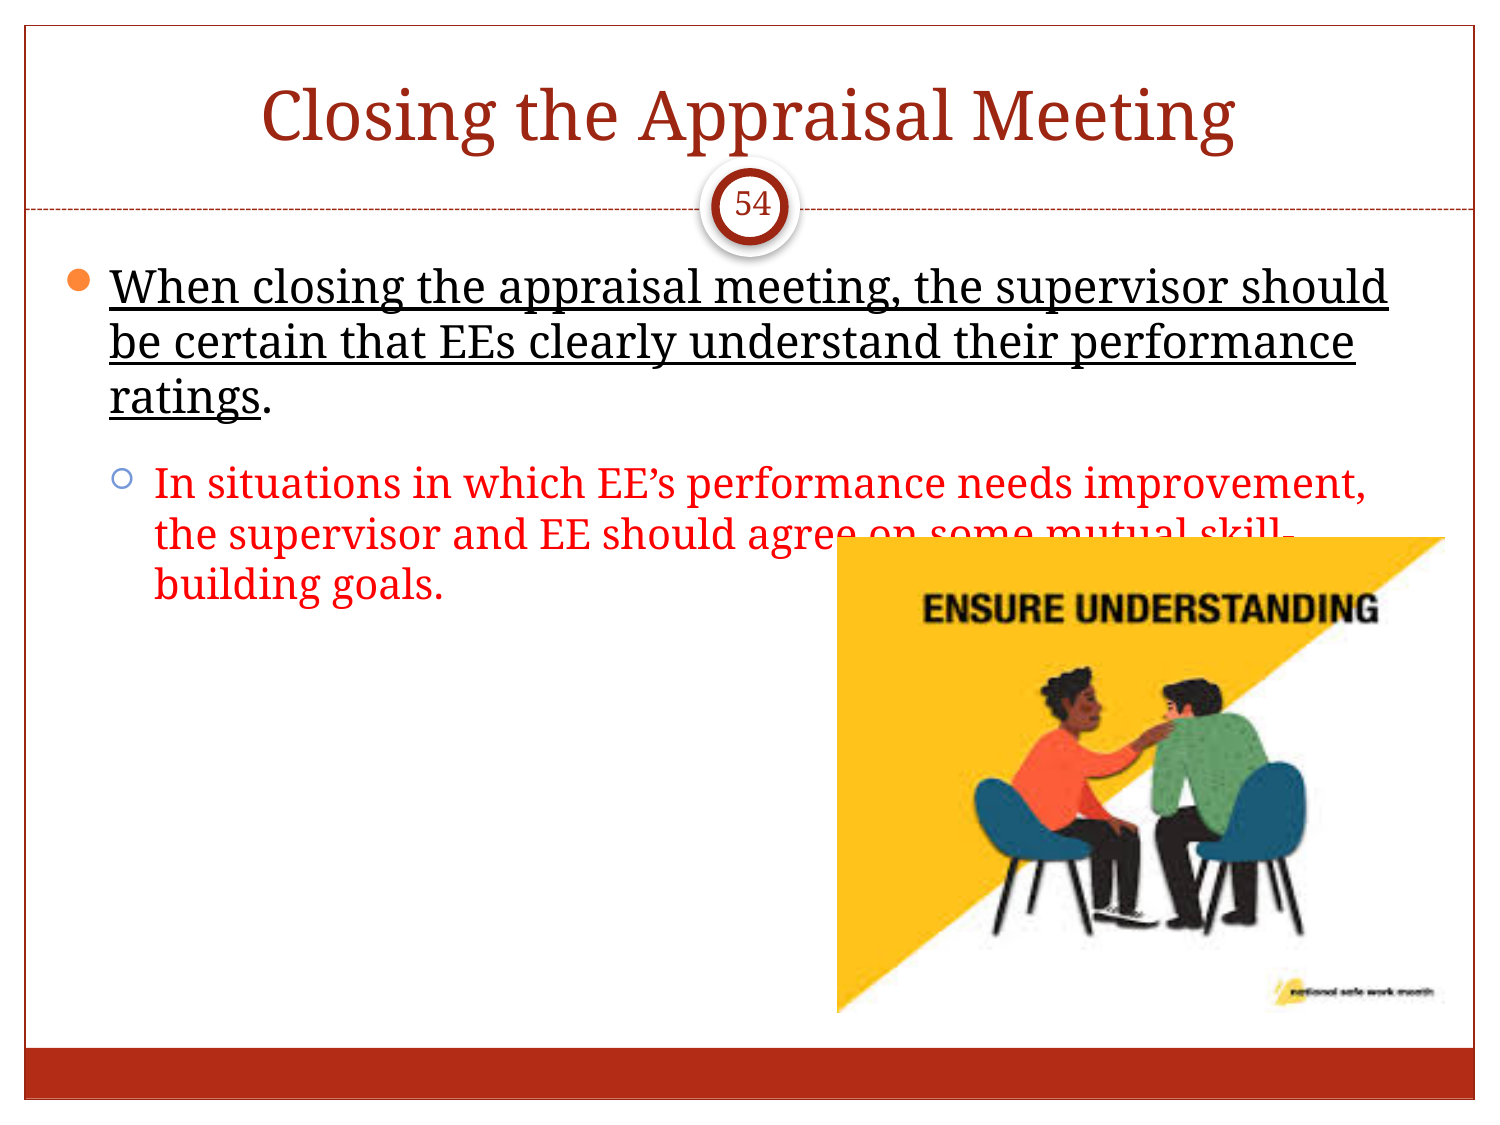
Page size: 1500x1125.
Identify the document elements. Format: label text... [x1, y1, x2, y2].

title Closing the Appraisal Meeting [49, 37, 1450, 162]
list When closing the appraisal meeting, the supervisor should be certain that EEs clearly understand their performance ratings. In situations in which EE’s performance needs improvement, the supervisor and EE should agree on some mutual skill-building goals. [49, 250, 1445, 1001]
picture [837, 537, 1445, 1013]
slide_number 54 [715, 168, 791, 241]
